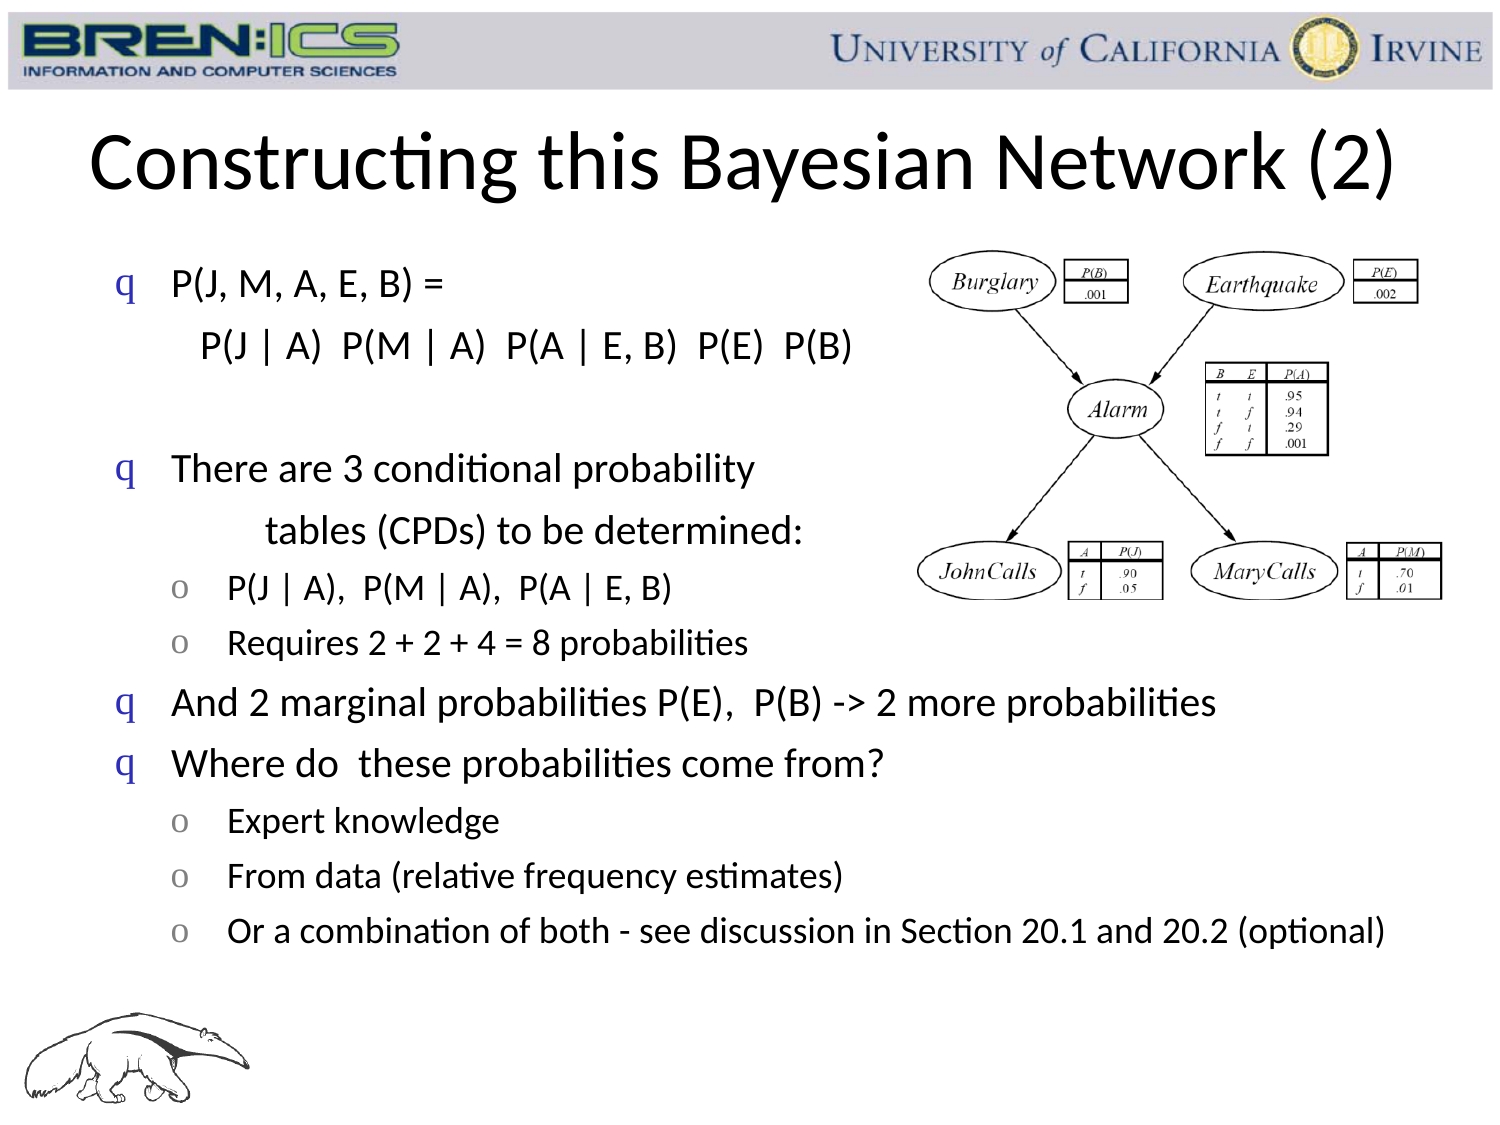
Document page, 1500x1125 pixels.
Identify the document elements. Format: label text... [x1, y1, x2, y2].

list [917, 249, 1451, 601]
list P(J, M, A, E, B) = P(J | A) P(M | A) P(A | E, B) P(E) P(B) There are 3 conditional probability tables (CPDs) to be determined: P(J | A), P(M | A), P(A | E, B) Requires 2 + 2 + 4 = 8 probabilities And 2 marginal probabilities P(E), P(B) -> 2 more probabilities Where do these probabilities come from? Expert knowledge From data (relative frequency estimates) Or a combination of both - see discussion in Section 20.1 and 20.2 (optional) [99, 187, 1438, 1013]
title Constructing this Bayesian Network (2) [75, 87, 1425, 225]
